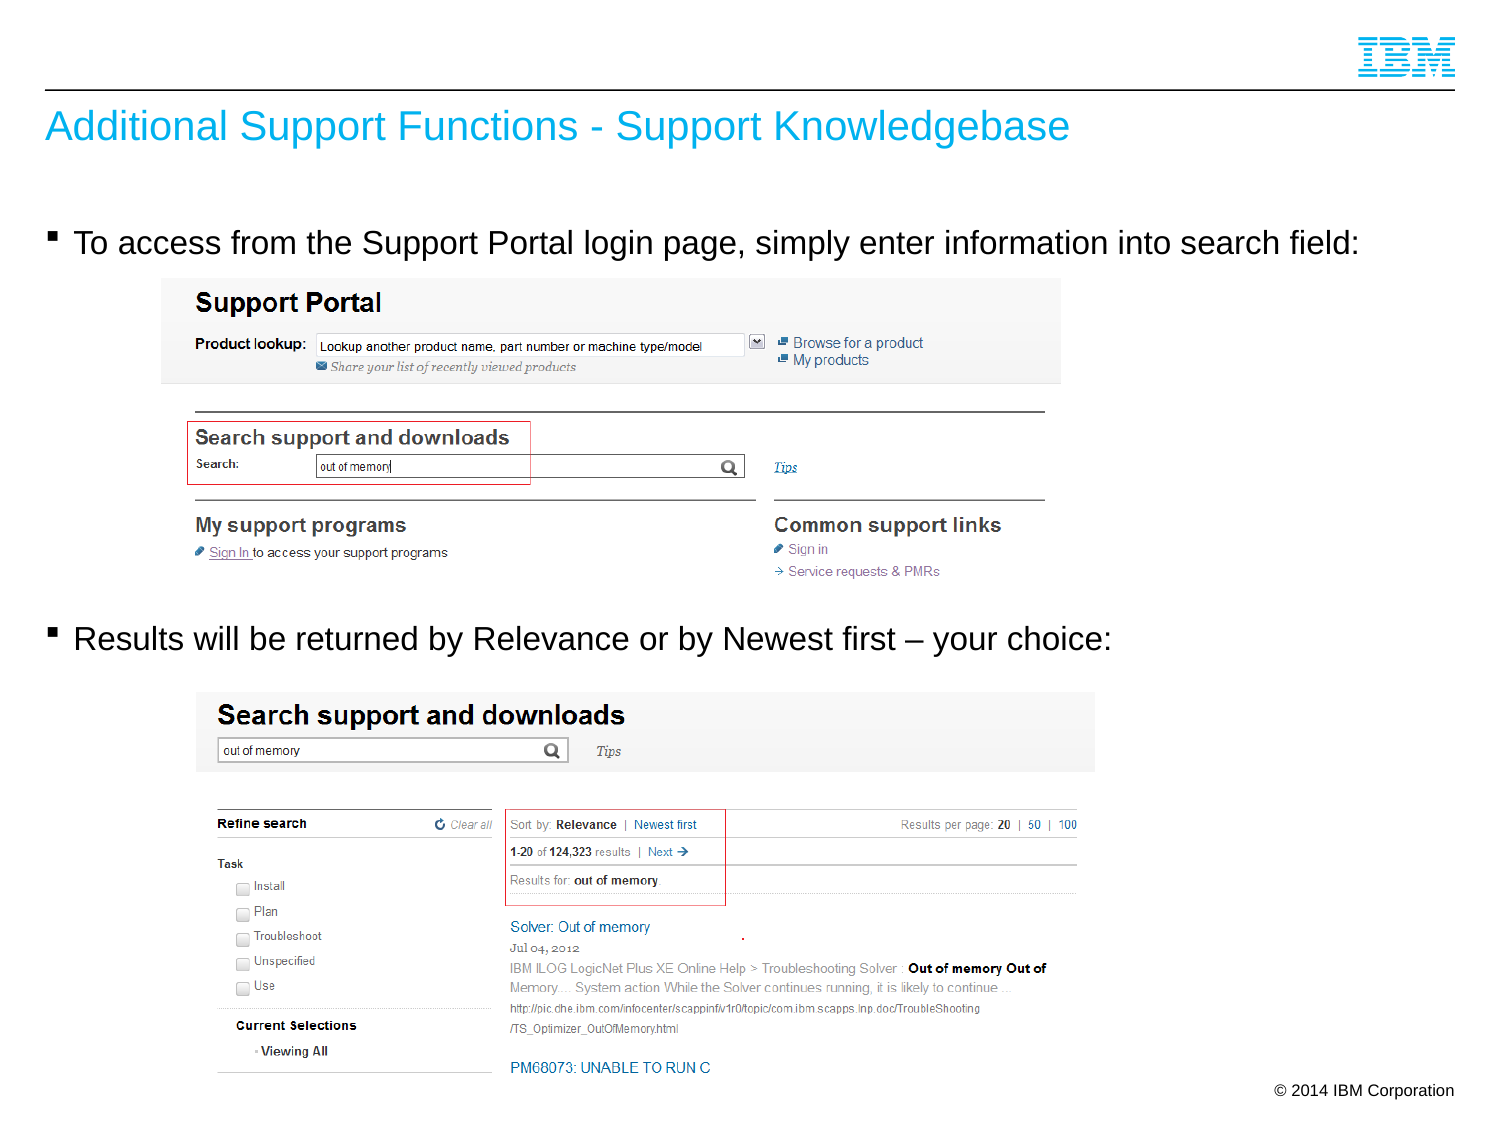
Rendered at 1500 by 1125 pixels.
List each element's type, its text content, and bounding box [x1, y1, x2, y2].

title Additional Support Functions - Support Knowledgebase [29, 97, 1456, 213]
picture [1358, 37, 1455, 77]
picture [196, 692, 1095, 1078]
picture [161, 277, 1061, 584]
list To access from the Support Portal login page, simply enter information into search field: Results will be returned by Relevance or by Newest first – your choice: [29, 213, 1456, 1070]
